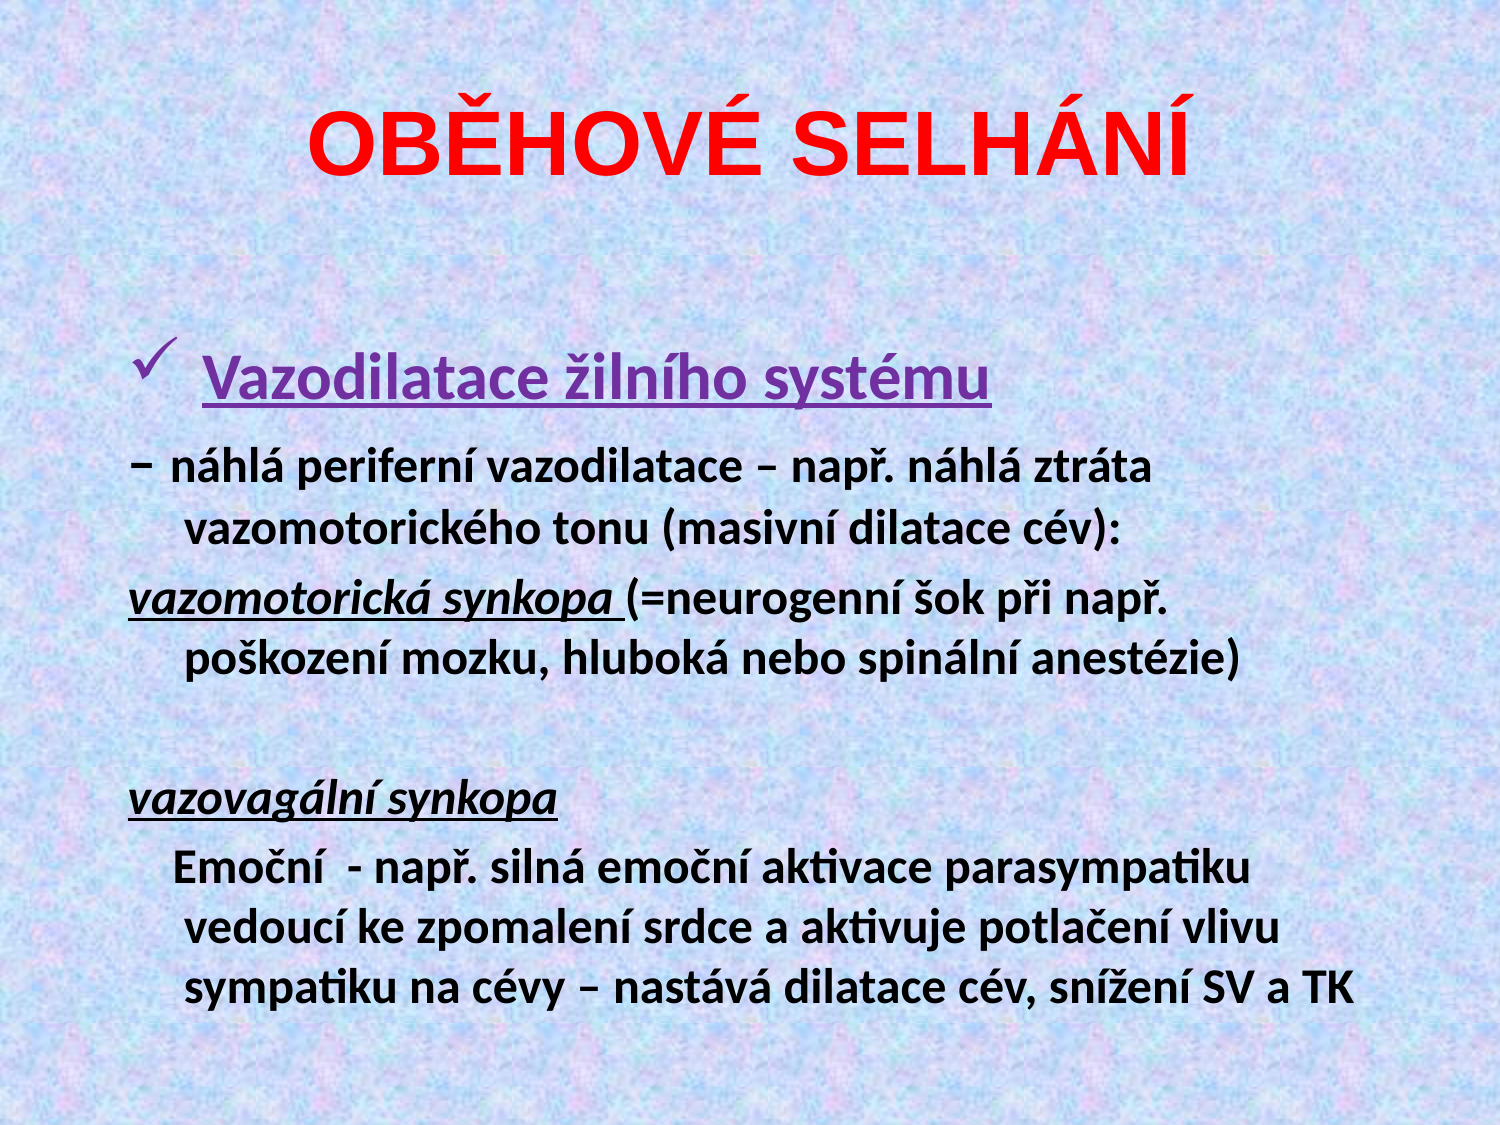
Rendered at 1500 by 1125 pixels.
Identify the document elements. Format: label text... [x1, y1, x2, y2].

list Vazodilatace žilního systému – náhlá periferní vazodilatace – např. náhlá ztráta vazomotorického tonu (masivní dilatace cév): vazomotorická synkopa (=neurogenní šok při např. poškození mozku, hluboká nebo spinální anestézie) vazovagální synkopa Emoční - např. silná emoční aktivace parasympatiku vedoucí ke zpomalení srdce a aktivuje potlačení vlivu sympatiku na cévy – nastává dilatace cév, snížení SV a TK [112, 324, 1388, 1125]
title OBĚHOVÉ SELHÁNÍ [75, 45, 1425, 233]
picture [0, 0, 1500, 1125]
